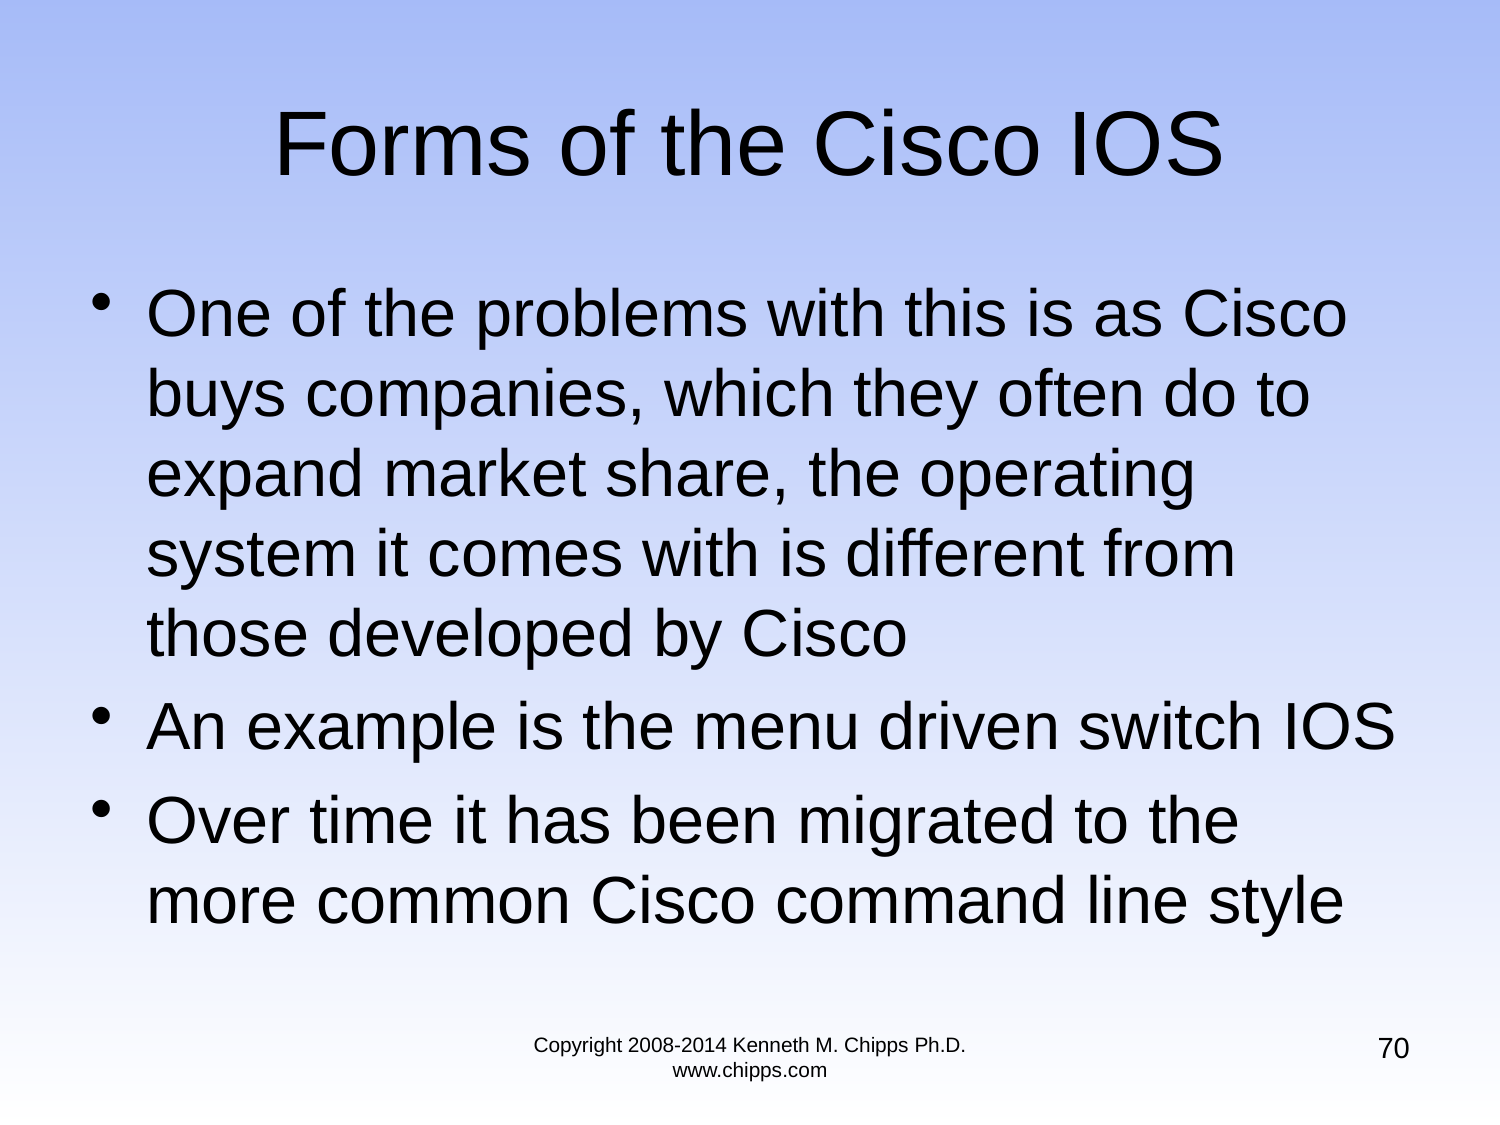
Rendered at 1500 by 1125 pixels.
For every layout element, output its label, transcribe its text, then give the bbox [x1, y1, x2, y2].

footer Copyright 2008-2014 Kenneth M. Chipps Ph.D. www.chipps.com [449, 1024, 1051, 1103]
slide_number 135 [0, 114, 74, 118]
title Forms of the Cisco IOS [74, 44, 1426, 233]
slide_number 135 [1426, 114, 1500, 118]
list One of the problems with this is as Cisco buys companies, which they often do to expand market share, the operating system it comes with is different from those developed by Cisco An example is the menu driven switch IOS Over time it has been migrated to the more common Cisco command line style [74, 262, 1426, 1006]
slide_number 70 [1074, 1021, 1426, 1101]
